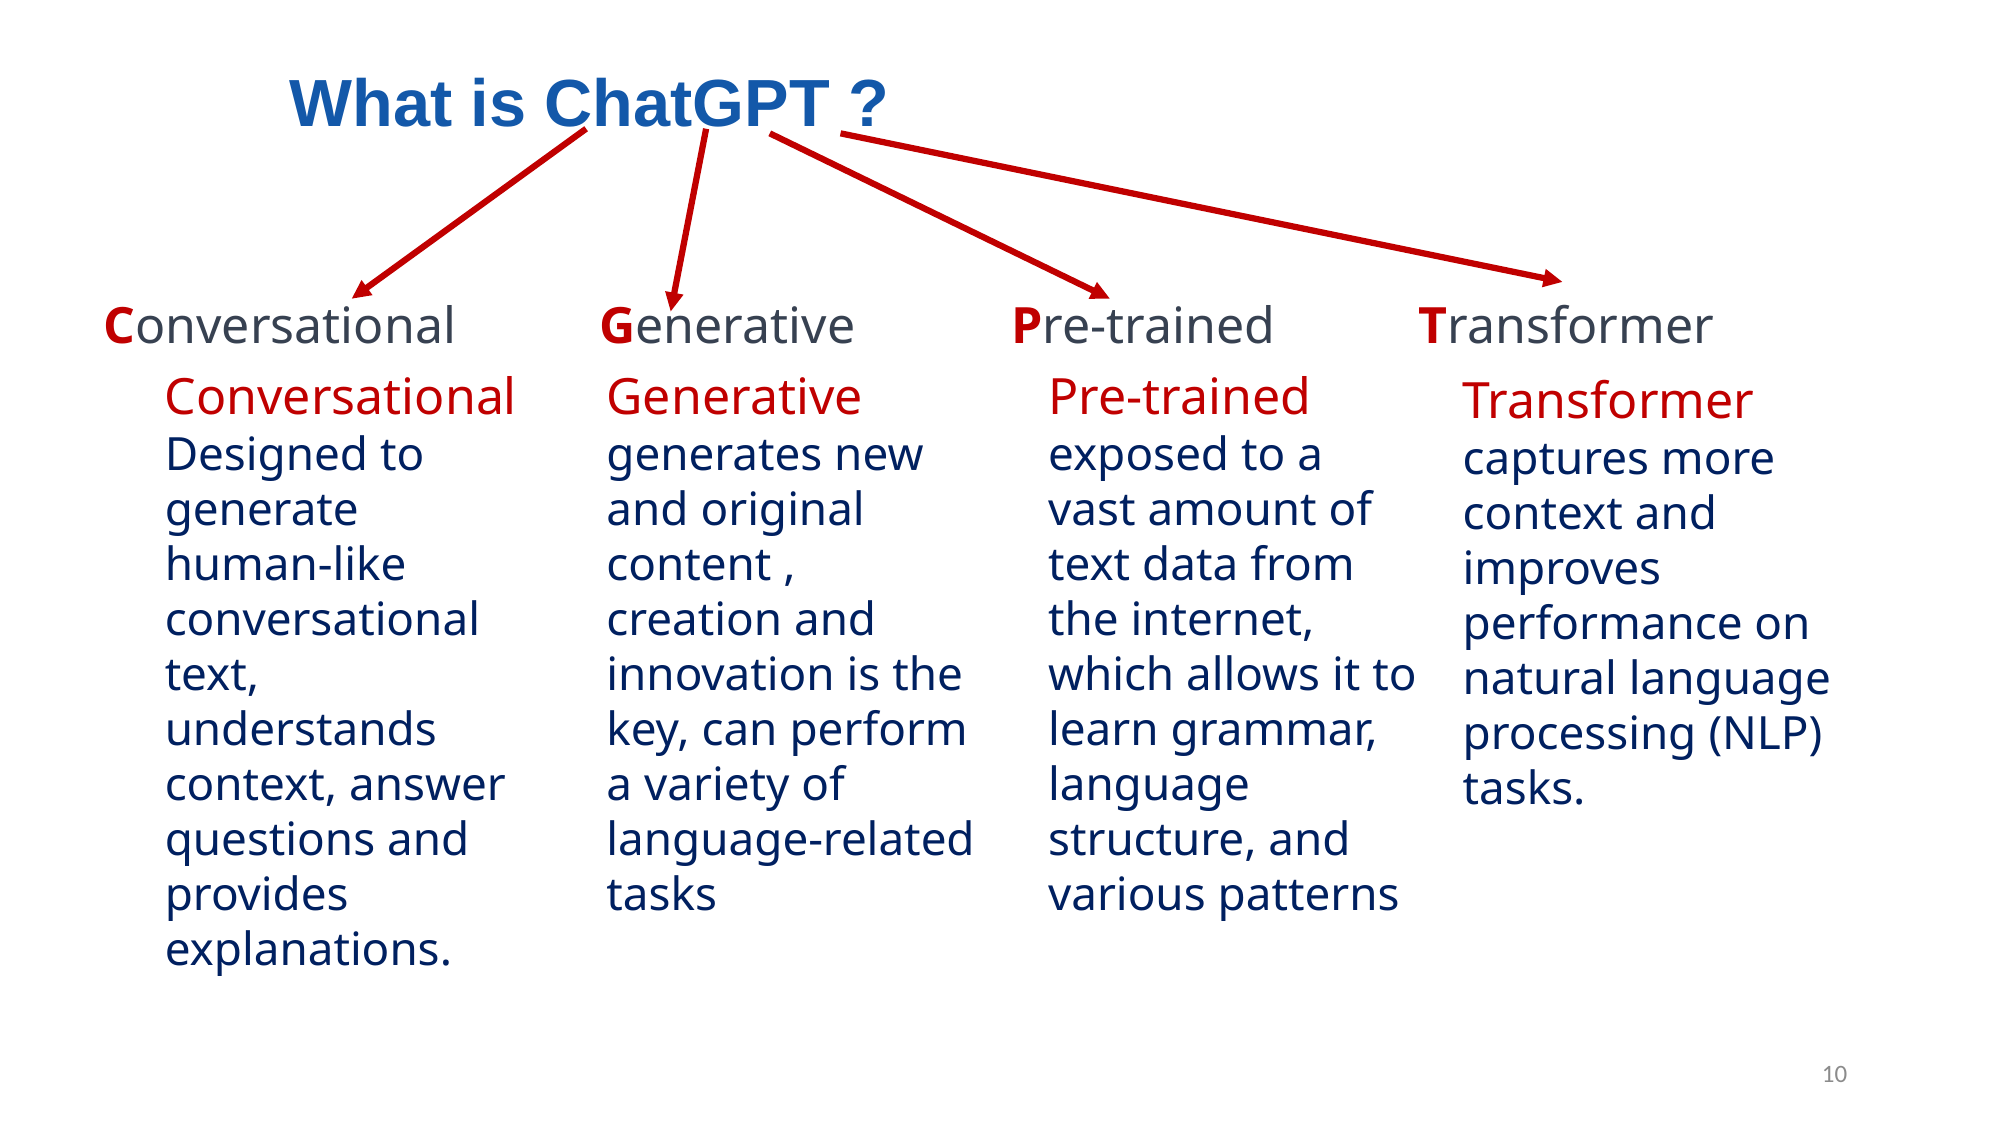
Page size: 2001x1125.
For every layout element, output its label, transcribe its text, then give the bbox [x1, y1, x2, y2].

text_box Conversational Generative Pre-trained Transformer [88, 286, 1749, 362]
text_box Transformer captures more context and improves performance on natural language processing (NLP) tasks. [1448, 361, 1850, 881]
text_box Conversational Designed to generate human-like conversational text, understands context, answer questions and provides explanations. [150, 362, 552, 1043]
text_box Pre-trained exposed to a vast amount of text data from the internet, which allows it to learn grammar, language structure, and various patterns [1033, 357, 1435, 928]
text_box What is ChatGPT ? [274, 52, 1563, 148]
text_box Generative generates new and original content , creation and innovation is the key, can perform a variety of language-related tasks [591, 357, 994, 928]
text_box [840, 133, 1563, 282]
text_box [769, 133, 1110, 299]
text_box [351, 128, 587, 299]
slide_number 10 [1412, 1042, 1863, 1103]
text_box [670, 128, 707, 312]
